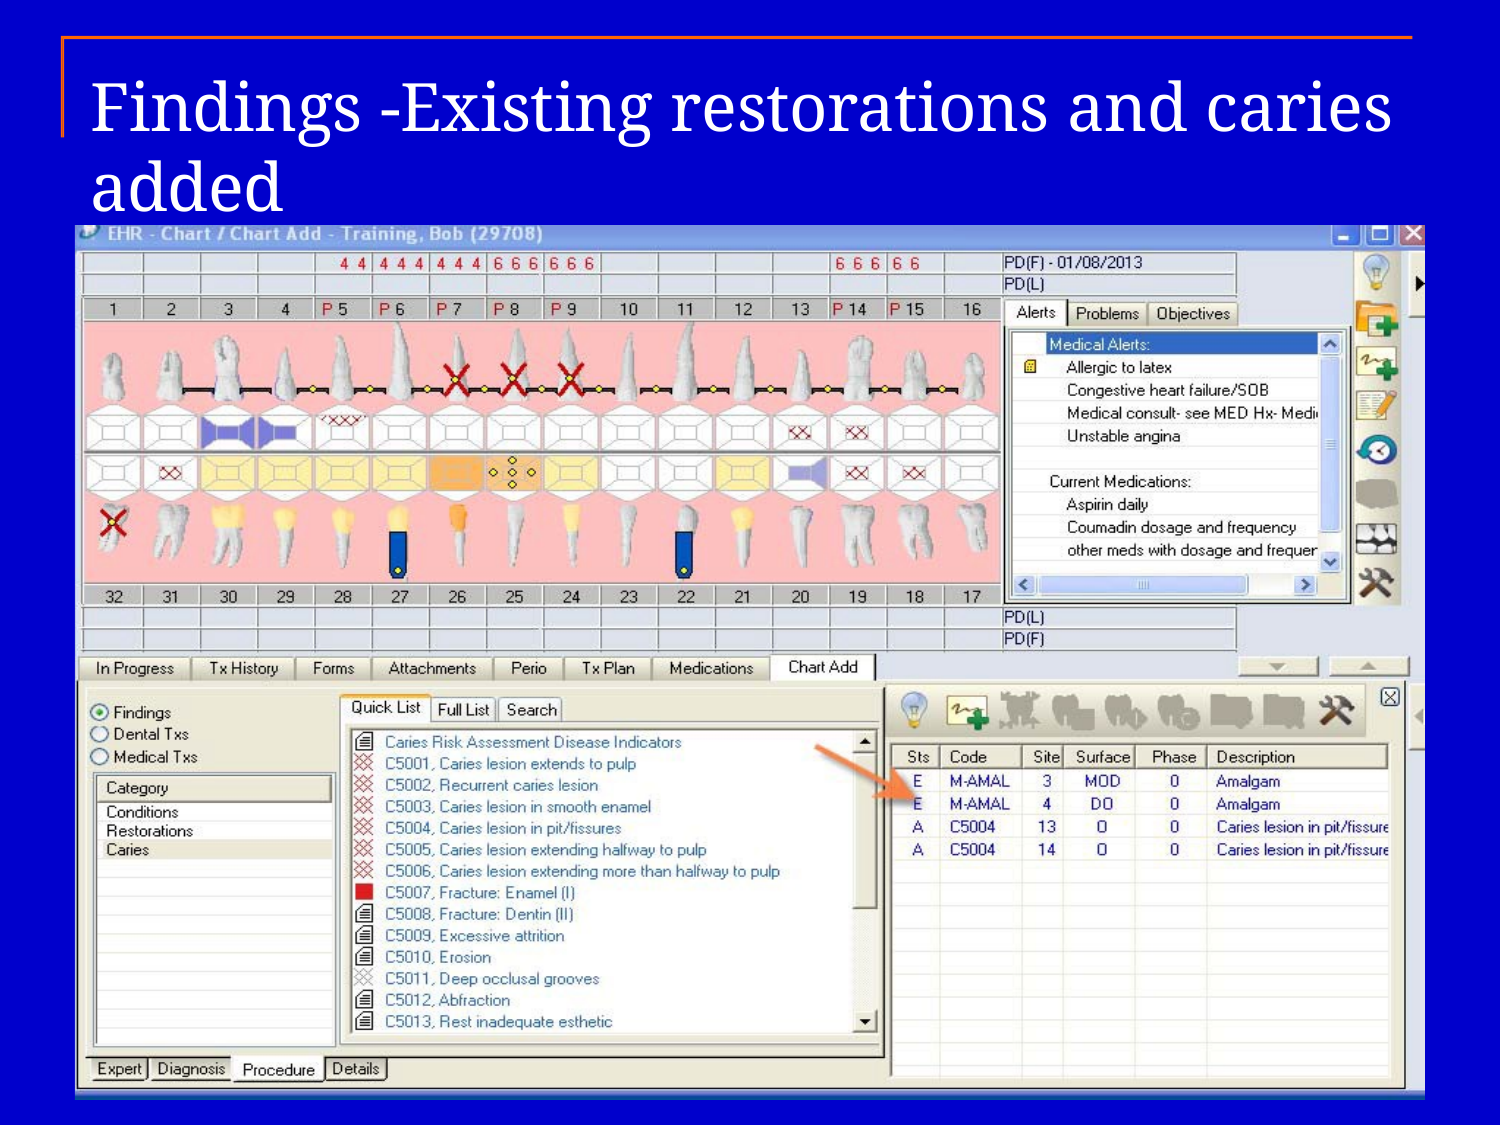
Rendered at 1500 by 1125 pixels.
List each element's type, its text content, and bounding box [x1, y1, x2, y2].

title Findings -Existing restorations and caries added Status A or E in Sts column [87, 64, 1413, 224]
text_box [74, 224, 1425, 1100]
text_box [60, 35, 1413, 138]
